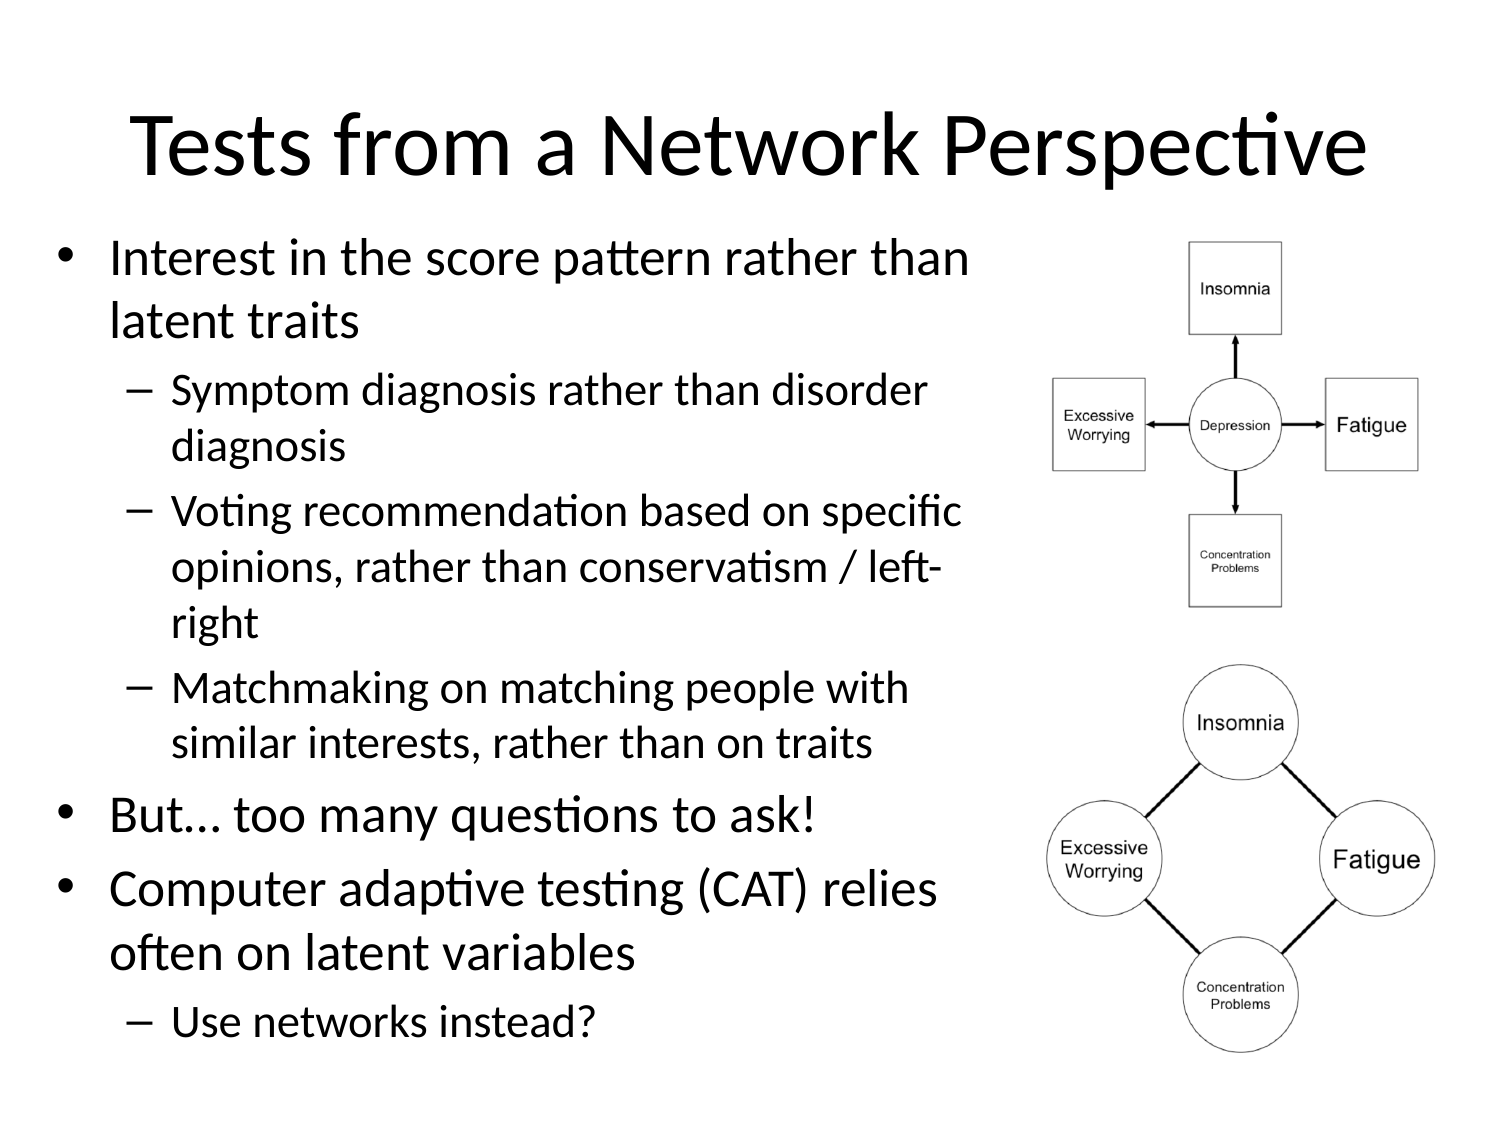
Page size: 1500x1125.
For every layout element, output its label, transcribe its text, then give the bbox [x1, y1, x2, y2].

picture [1023, 211, 1459, 625]
title Tests from a Network Perspective [75, 45, 1425, 214]
list Interest in the score pattern rather than latent traits Symptom diagnosis rather than disorder diagnosis Voting recommendation based on specific opinions, rather than conservatism / left-right Matchmaking on matching people with similar interests, rather than on traits But… too many questions to ask! Computer adaptive testing (CAT) relies often on latent variables Use networks instead? [41, 214, 1040, 1059]
picture [1024, 644, 1446, 1059]
